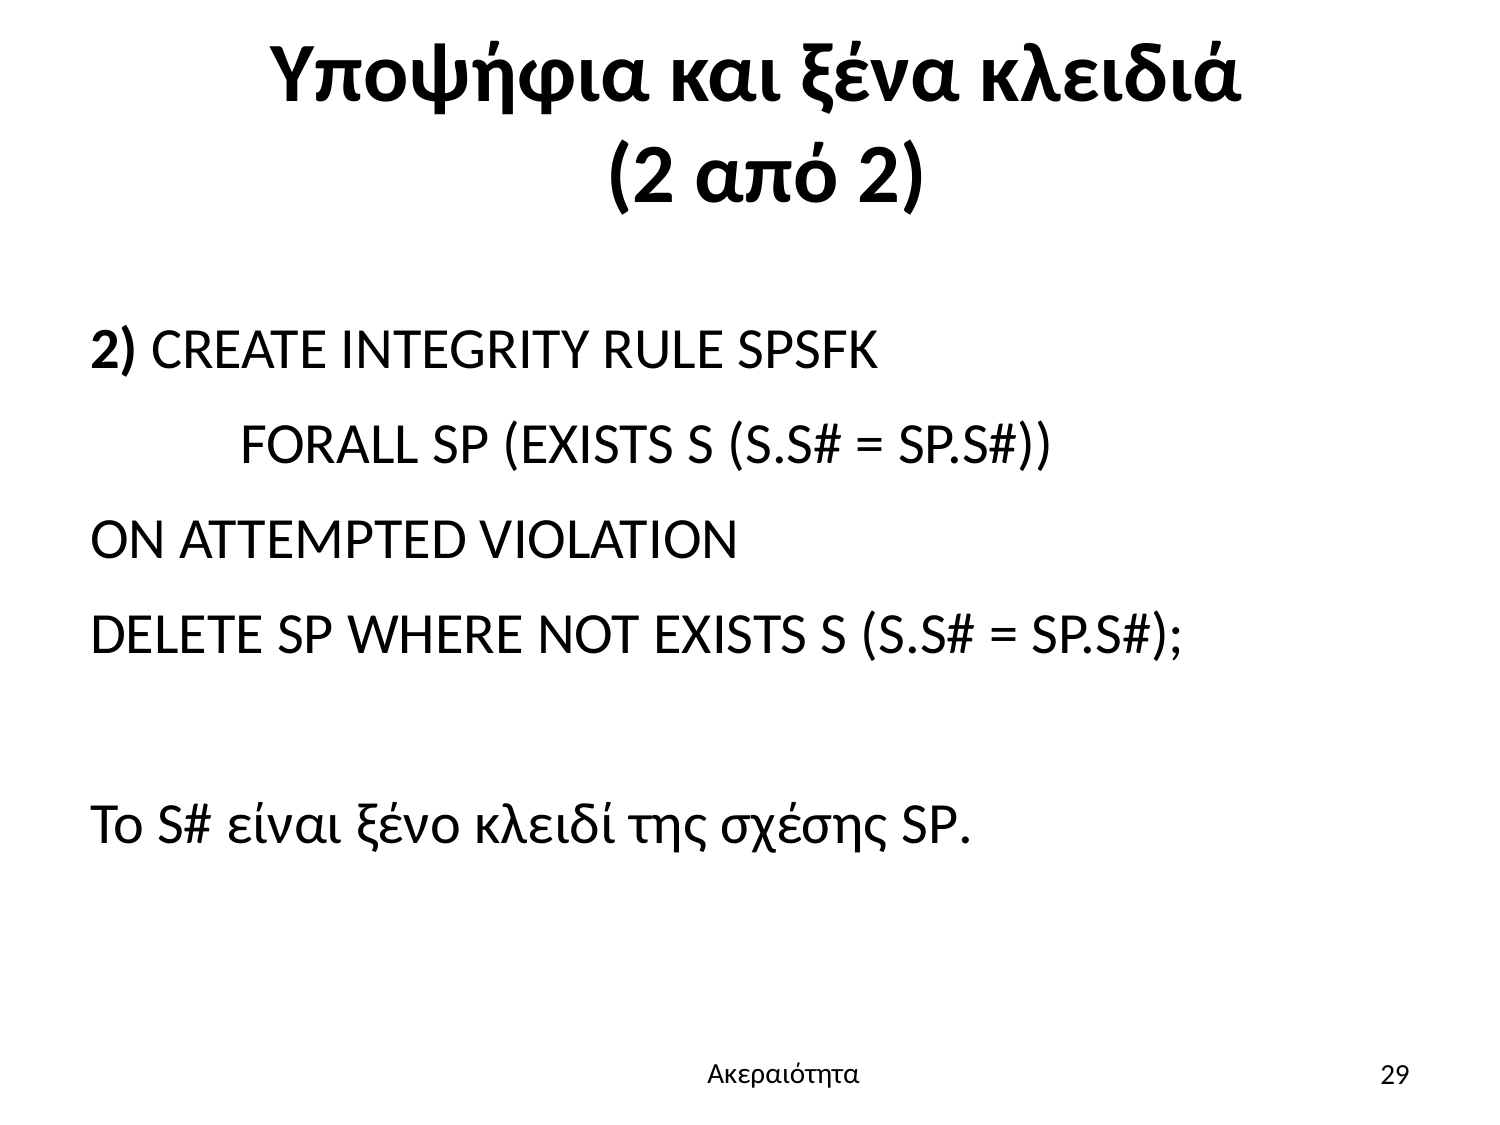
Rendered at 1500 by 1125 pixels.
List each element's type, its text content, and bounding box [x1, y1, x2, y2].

title Υποψήφια και ξένα κλειδιά (2 από 2) [75, 12, 1459, 220]
text_box 2) CREATE INTEGRITY RULE SPSFK FORALL SP (EXISTS S (S.S# = SP.S#)) ON ATTEMPTED VIOLATION DELETE SP WHERE NOT EXISTS S (S.S# = SP.S#); Το S# είναι ξένο κλειδί της σχέσης SP. [74, 302, 1425, 882]
slide_number 29 [1074, 1042, 1425, 1103]
text_box Ακεραιότητα [521, 1046, 1046, 1125]
